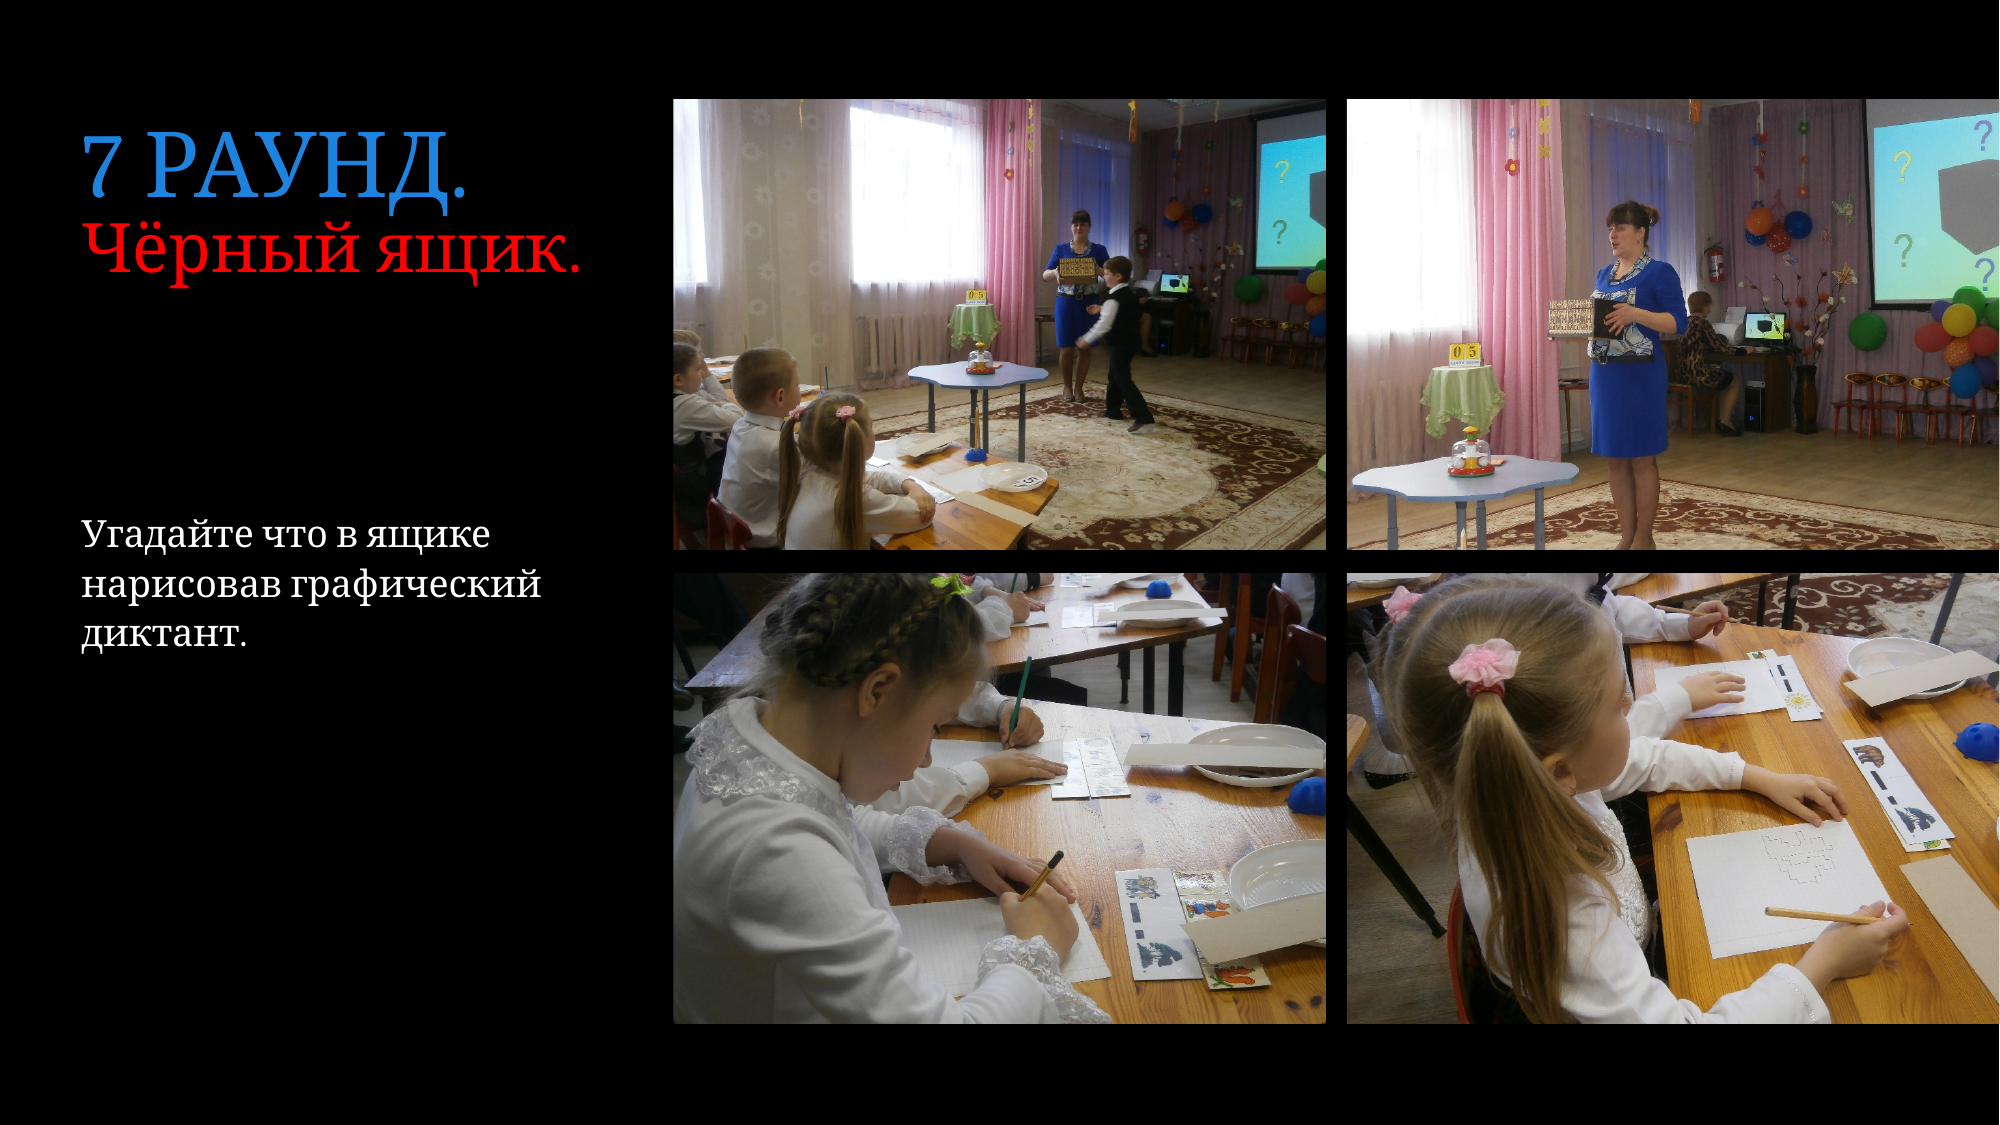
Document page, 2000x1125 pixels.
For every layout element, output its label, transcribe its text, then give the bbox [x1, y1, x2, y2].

title 7 РАУНД. Чёрный ящик. [66, 99, 612, 294]
picture [673, 99, 1326, 550]
picture [673, 573, 1326, 1024]
picture [1346, 573, 2000, 1024]
list Угадайте что в ящике нарисовав графический диктант. [66, 498, 579, 917]
picture [1346, 99, 2000, 550]
